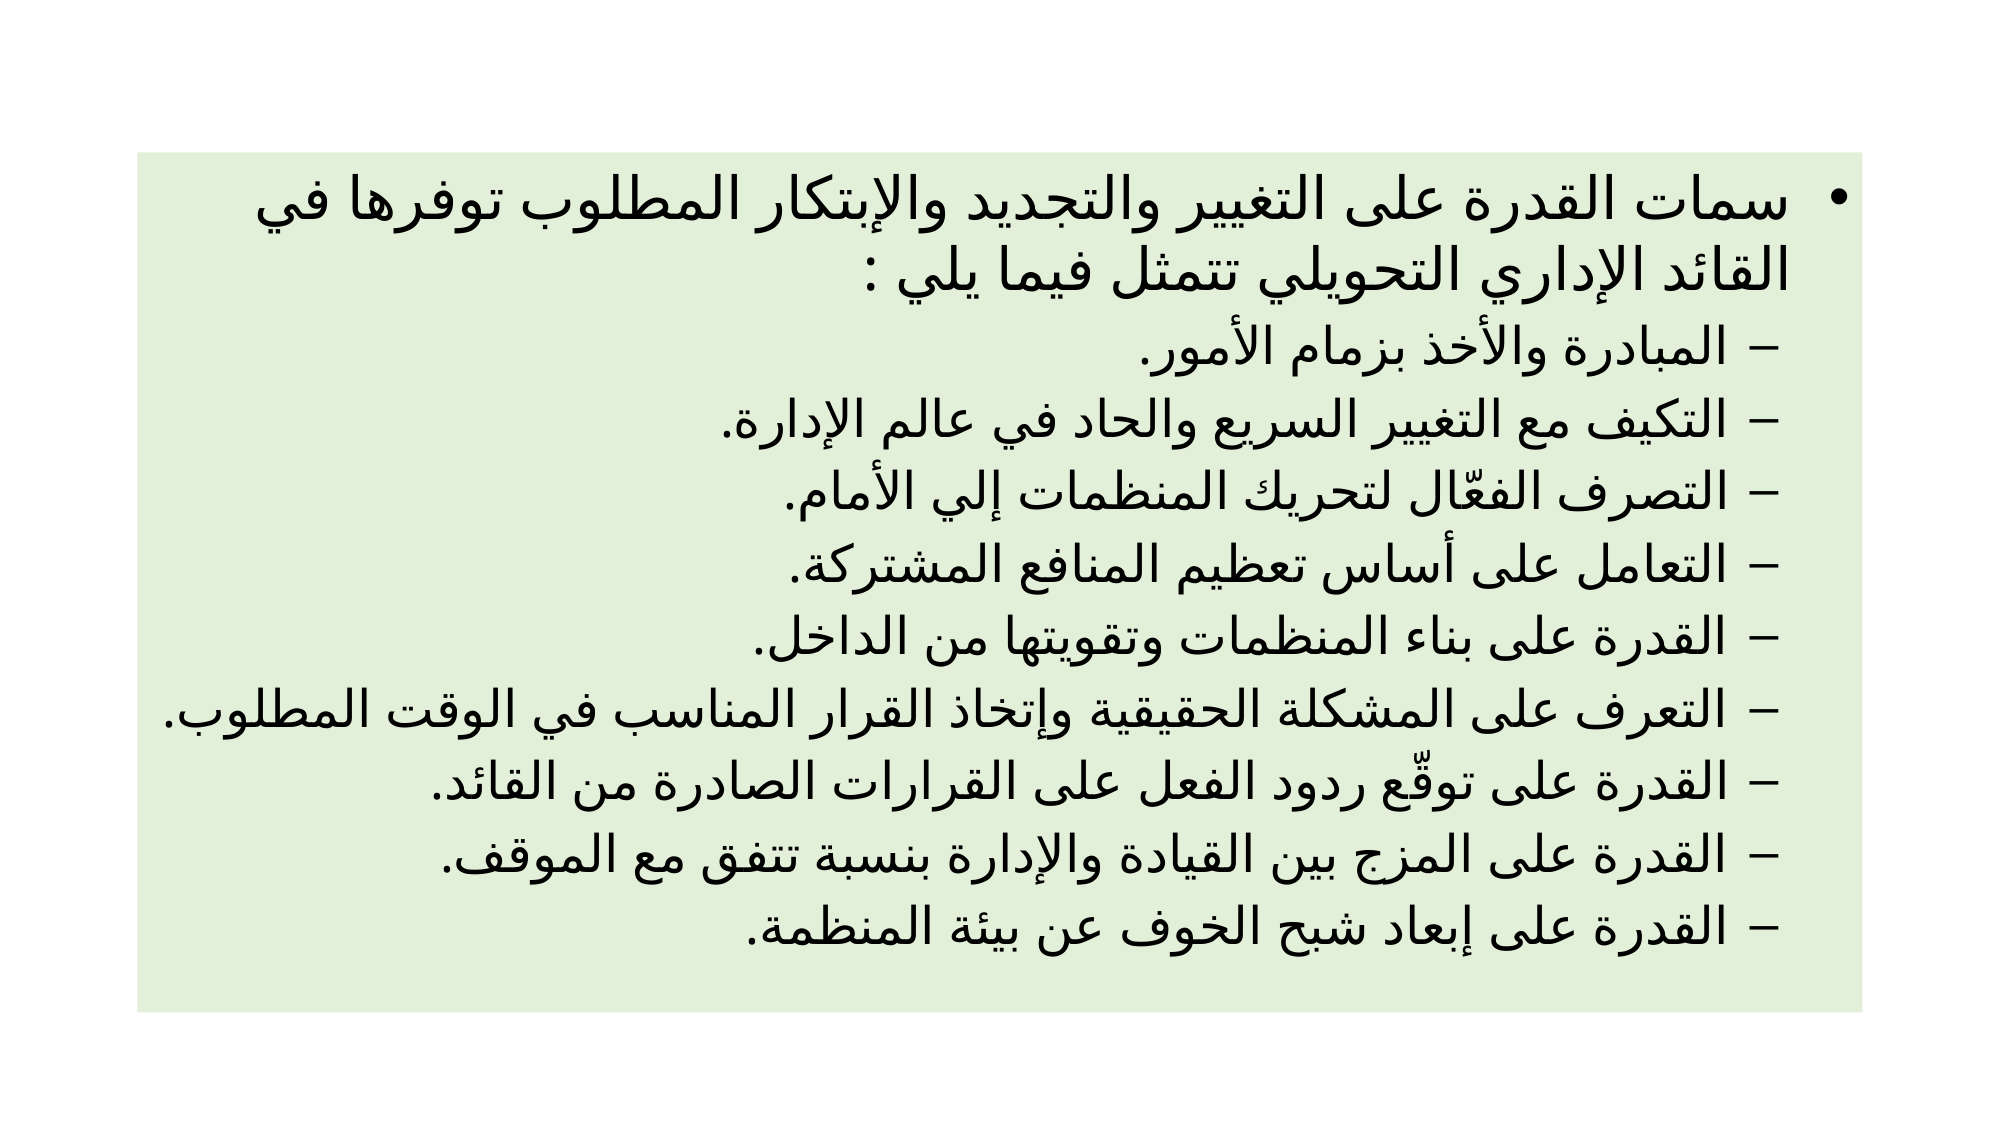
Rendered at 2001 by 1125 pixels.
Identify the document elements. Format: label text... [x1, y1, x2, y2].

list سمات القدرة على التغيير والتجديد والإبتكار المطلوب توفرها في القائد الإداري التحويلي تتمثل فيما يلي : المبادرة والأخذ بزمام الأمور. التكيف مع التغيير السريع والحاد في عالم الإدارة. التصرف الفعّال لتحريك المنظمات إلي الأمام. التعامل على أساس تعظيم المنافع المشتركة. القدرة على بناء المنظمات وتقويتها من الداخل. التعرف على المشكلة الحقيقية وإتخاذ القرار المناسب في الوقت المطلوب. القدرة على توقّع ردود الفعل على القرارات الصادرة من القائد. القدرة على المزج بين القيادة والإدارة بنسبة تتفق مع الموقف. القدرة على إبعاد شبح الخوف عن بيئة المنظمة. [137, 152, 1863, 1013]
